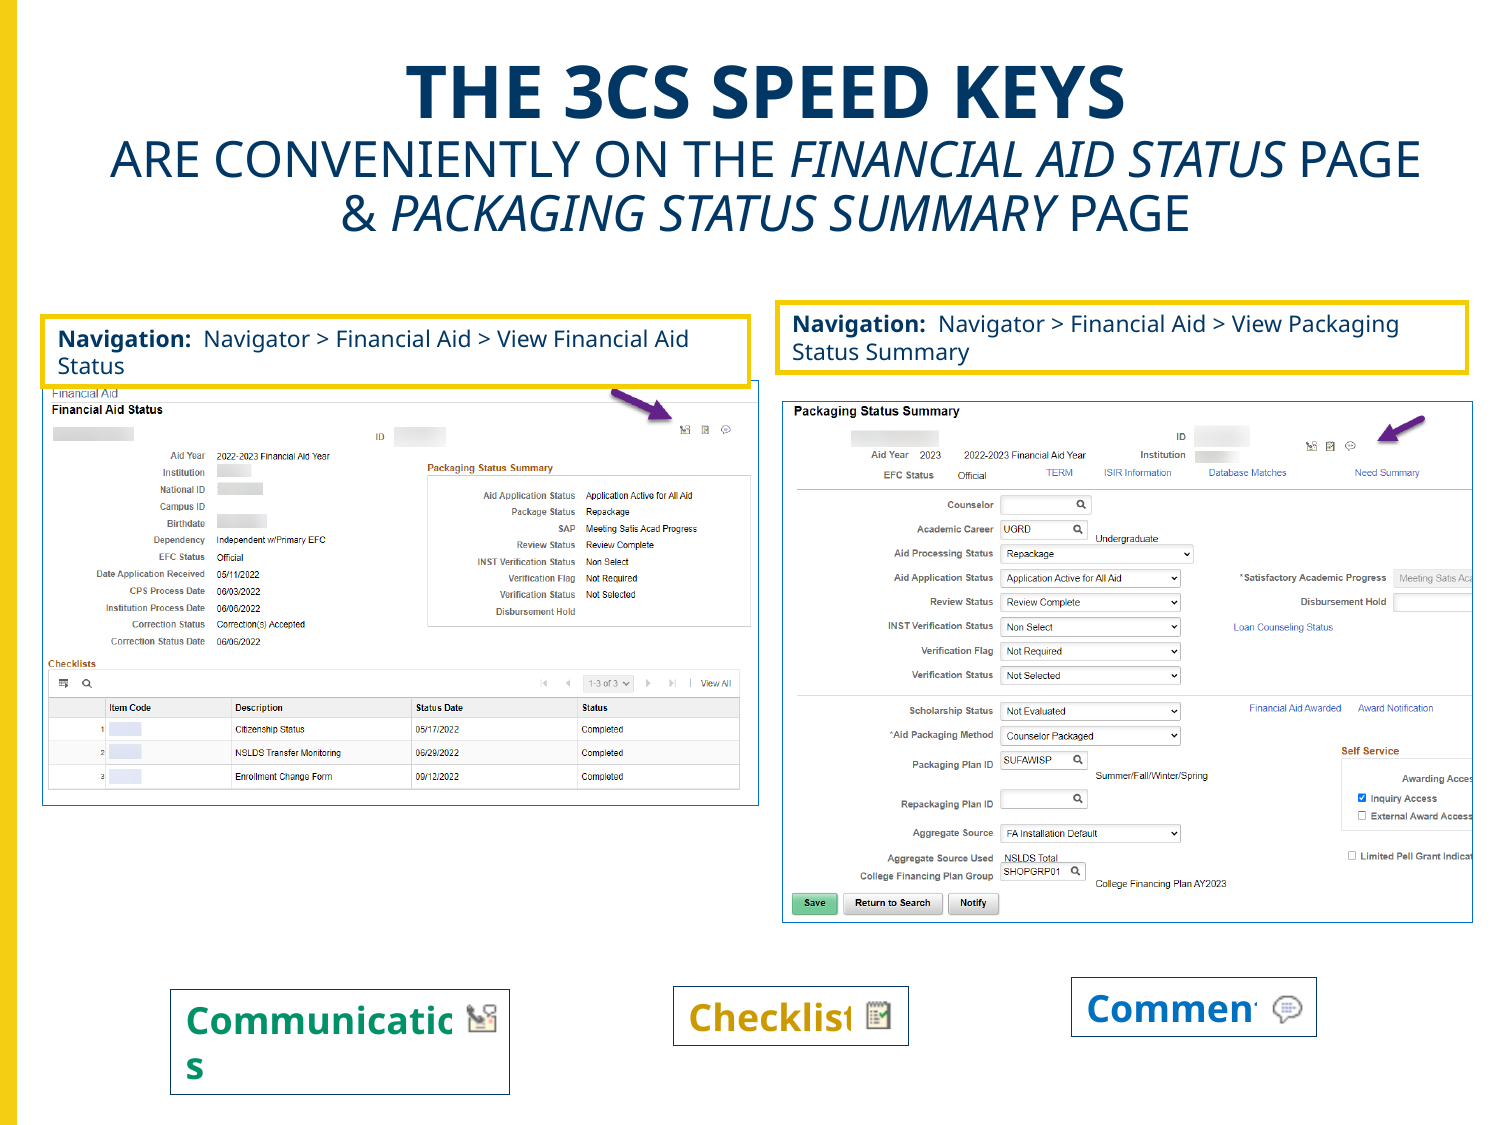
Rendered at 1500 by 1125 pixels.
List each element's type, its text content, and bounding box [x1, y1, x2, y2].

title The 3CS Speed keys Are conveniently on the Financial Aid Status Page & Packaging Status Summary page [85, 48, 1448, 178]
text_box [170, 989, 510, 1052]
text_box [673, 986, 909, 1047]
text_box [42, 302, 1473, 924]
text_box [1071, 977, 1317, 1038]
